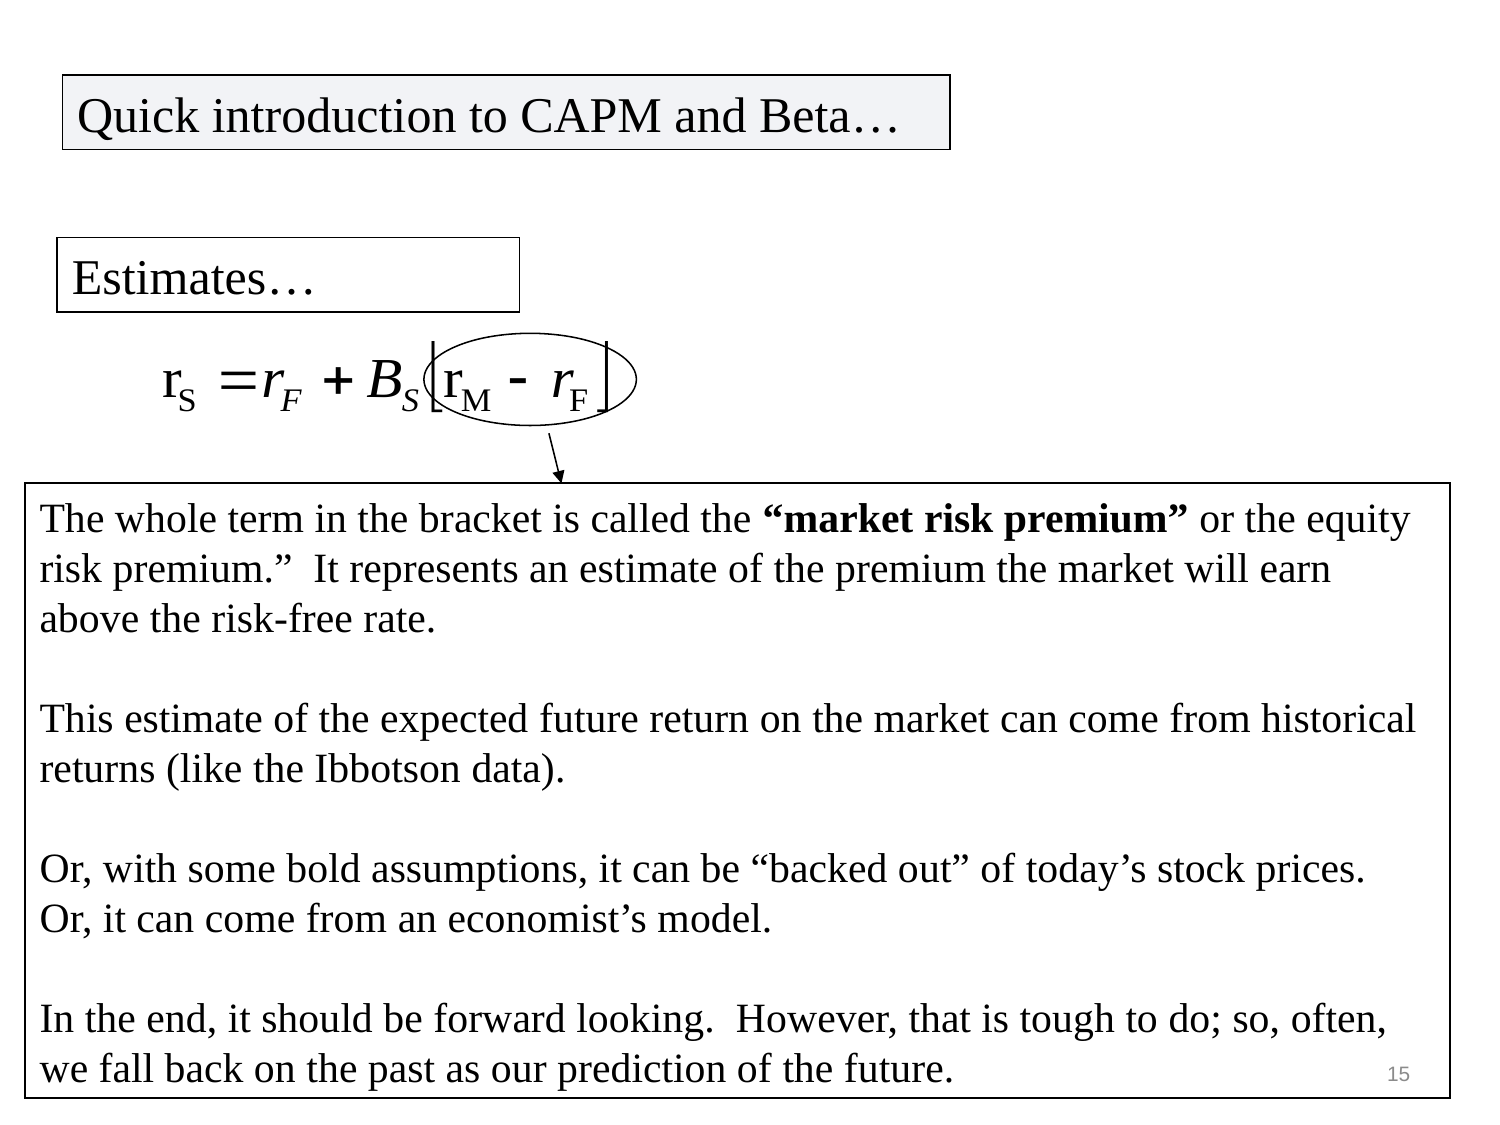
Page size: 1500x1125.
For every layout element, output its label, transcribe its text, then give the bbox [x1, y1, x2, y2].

text_box [548, 433, 565, 483]
text_box Quick introduction to CAPM and Beta… [62, 74, 950, 150]
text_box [153, 340, 621, 426]
text_box The whole term in the bracket is called the “market risk premium” or the equity risk premium.” It represents an estimate of the premium the market will earn above the risk-free rate. This estimate of the expected future return on the market can come from historical returns (like the Ibbotson data). Or, with some bold assumptions, it can be “backed out” of today’s stock prices. Or, it can come from an economist’s model. In the end, it should be forward looking. However, that is tough to do; so, often, we fall back on the past as our prediction of the future. [24, 483, 1450, 1099]
text_box [478, 333, 582, 339]
text_box Estimates… [57, 237, 520, 313]
text_box [624, 357, 637, 401]
slide_number 15 [1074, 1042, 1425, 1103]
